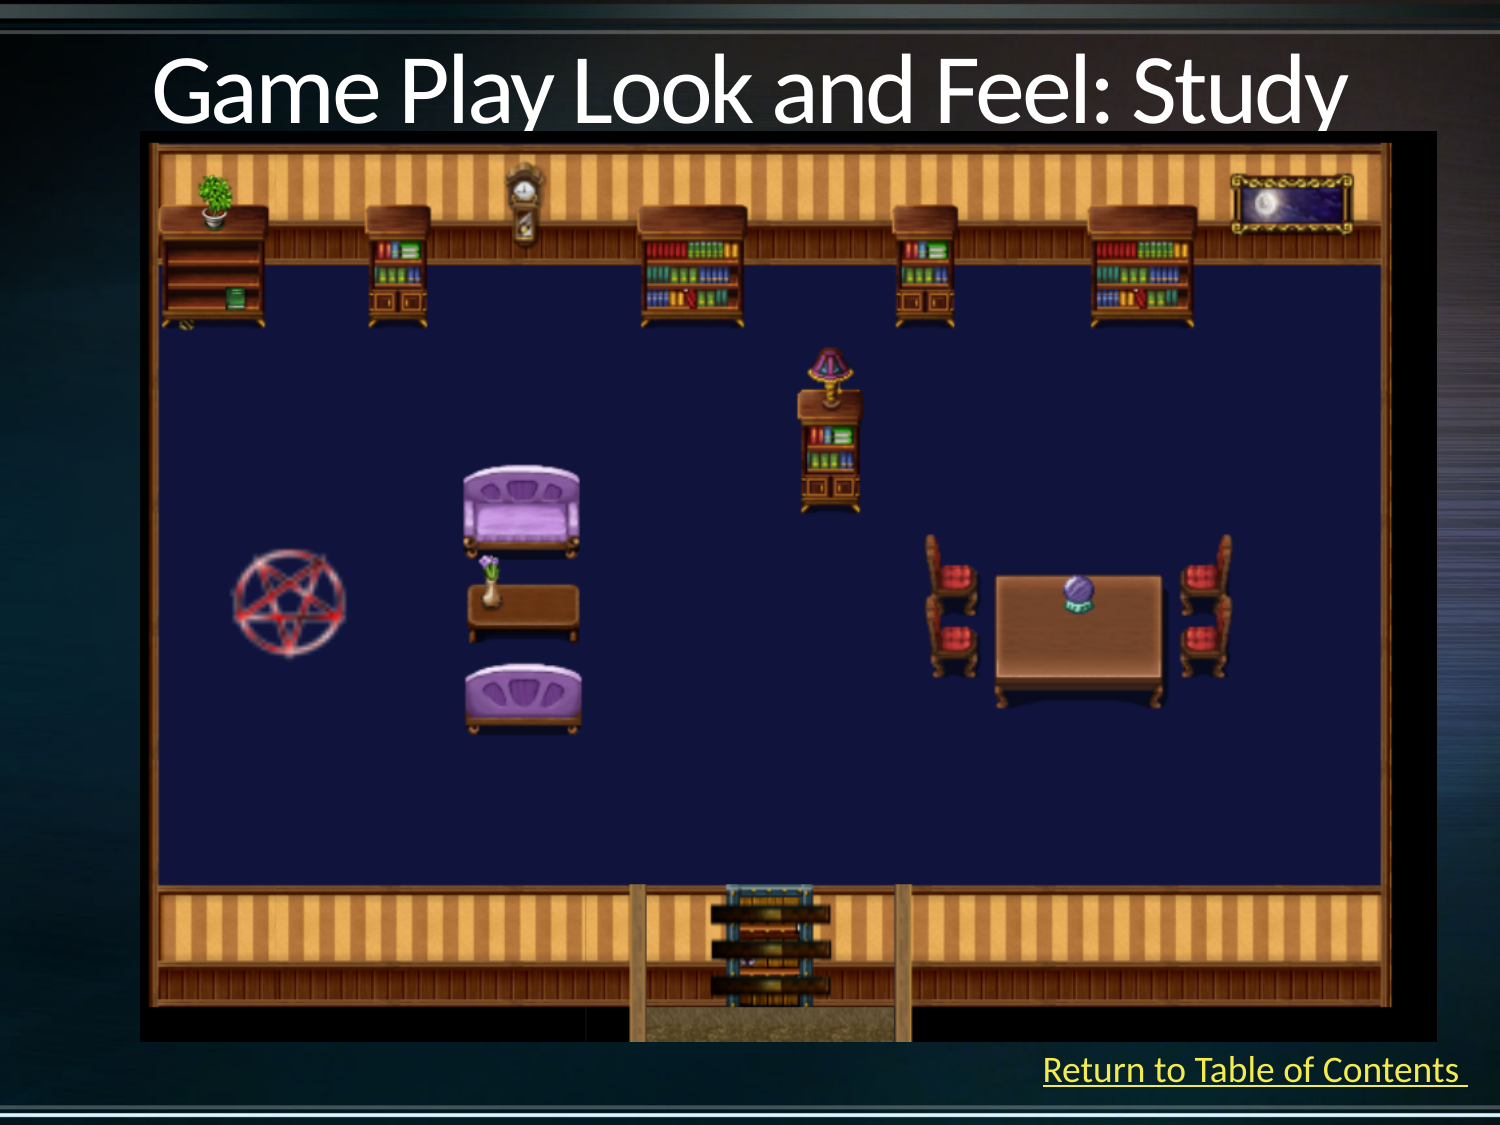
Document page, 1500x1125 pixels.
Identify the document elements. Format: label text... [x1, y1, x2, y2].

title Game Play Look and Feel: Study [62, 37, 1438, 147]
text_box Return to Table of Contents [1027, 1037, 1484, 1098]
picture [0, 0, 1500, 1125]
